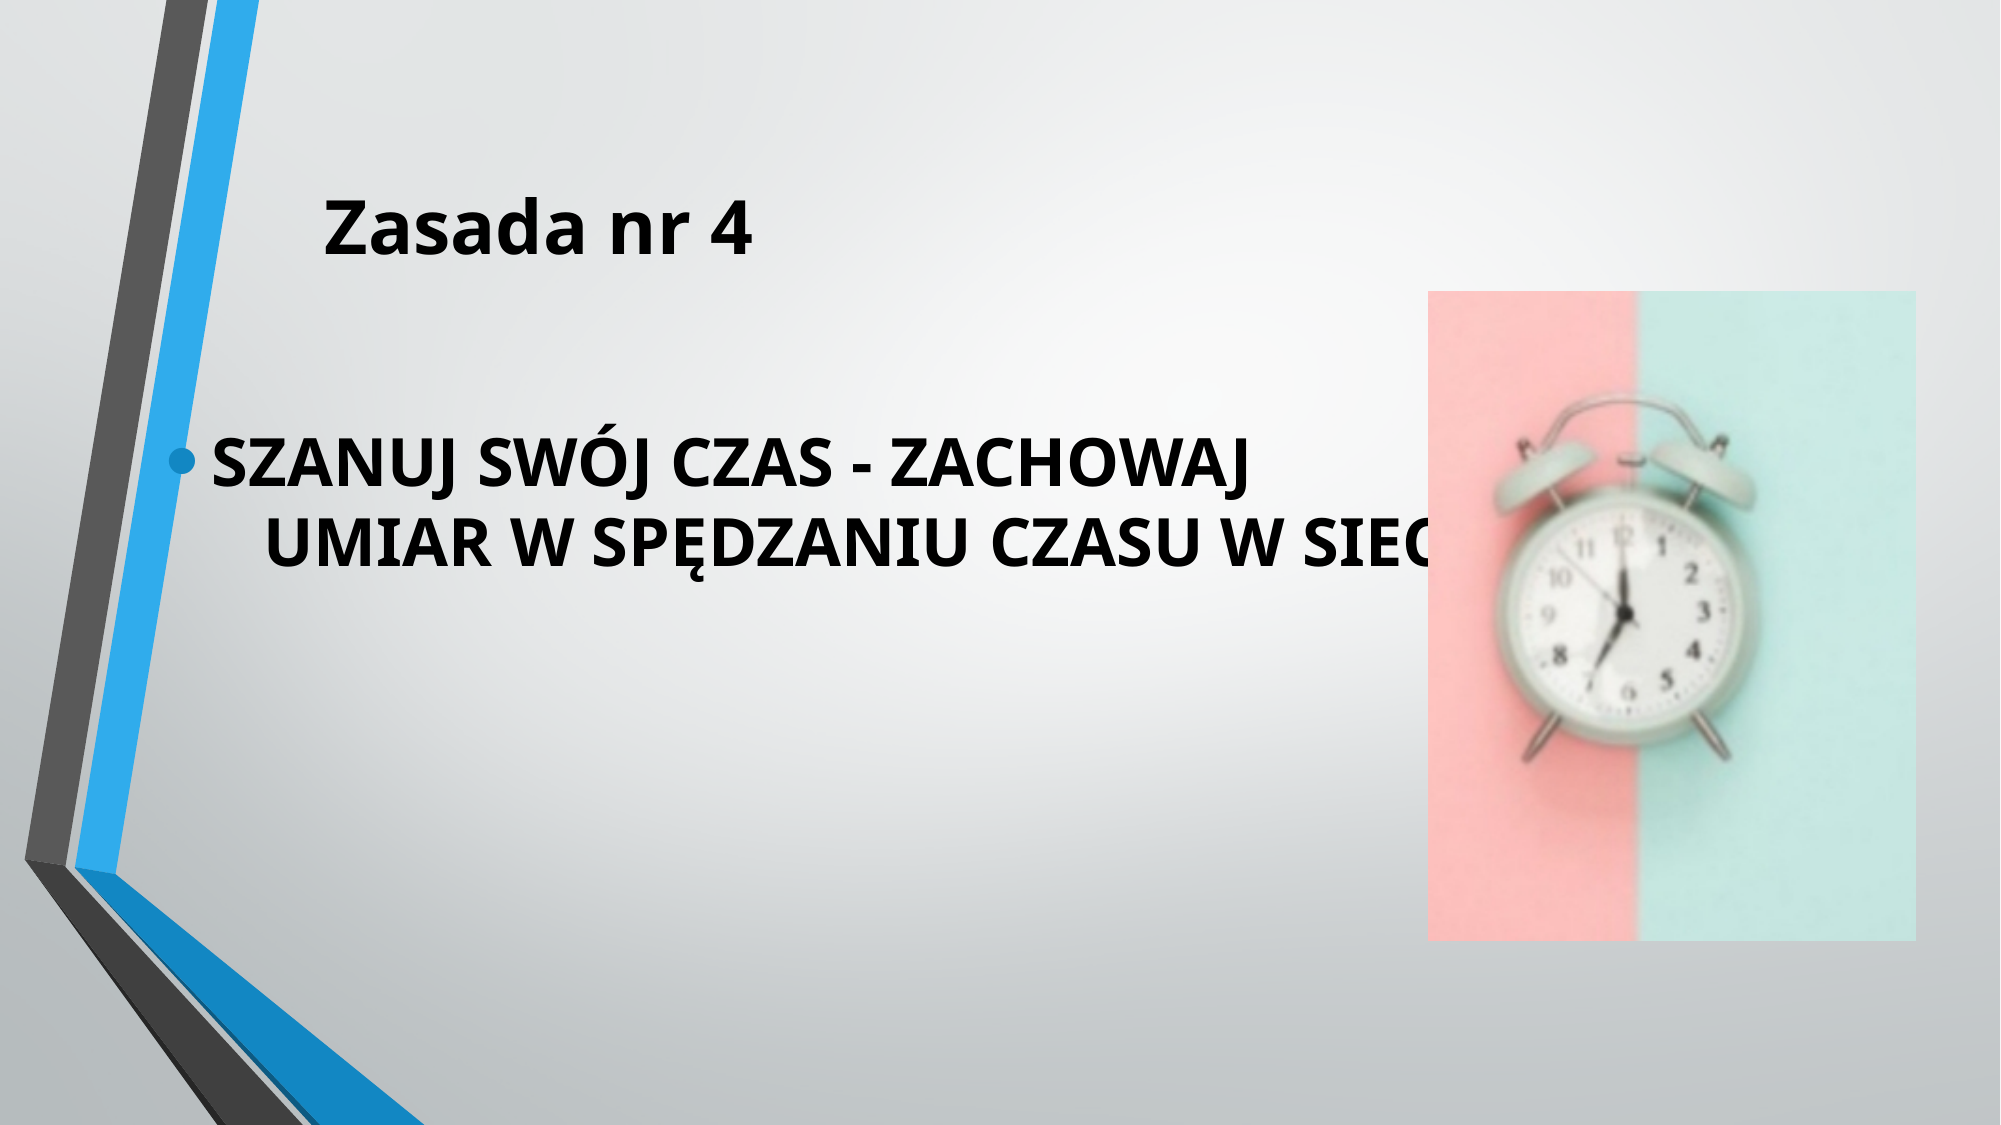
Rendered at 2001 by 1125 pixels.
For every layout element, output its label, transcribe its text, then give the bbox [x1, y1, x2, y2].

picture [1427, 290, 1916, 941]
title Zasada nr 4 [243, 112, 836, 338]
list SZANUJ SWÓJ CZAS - ZACHOWAJ UMIAR W SPĘDZANIU CZASU W SIECI [150, 350, 1427, 650]
